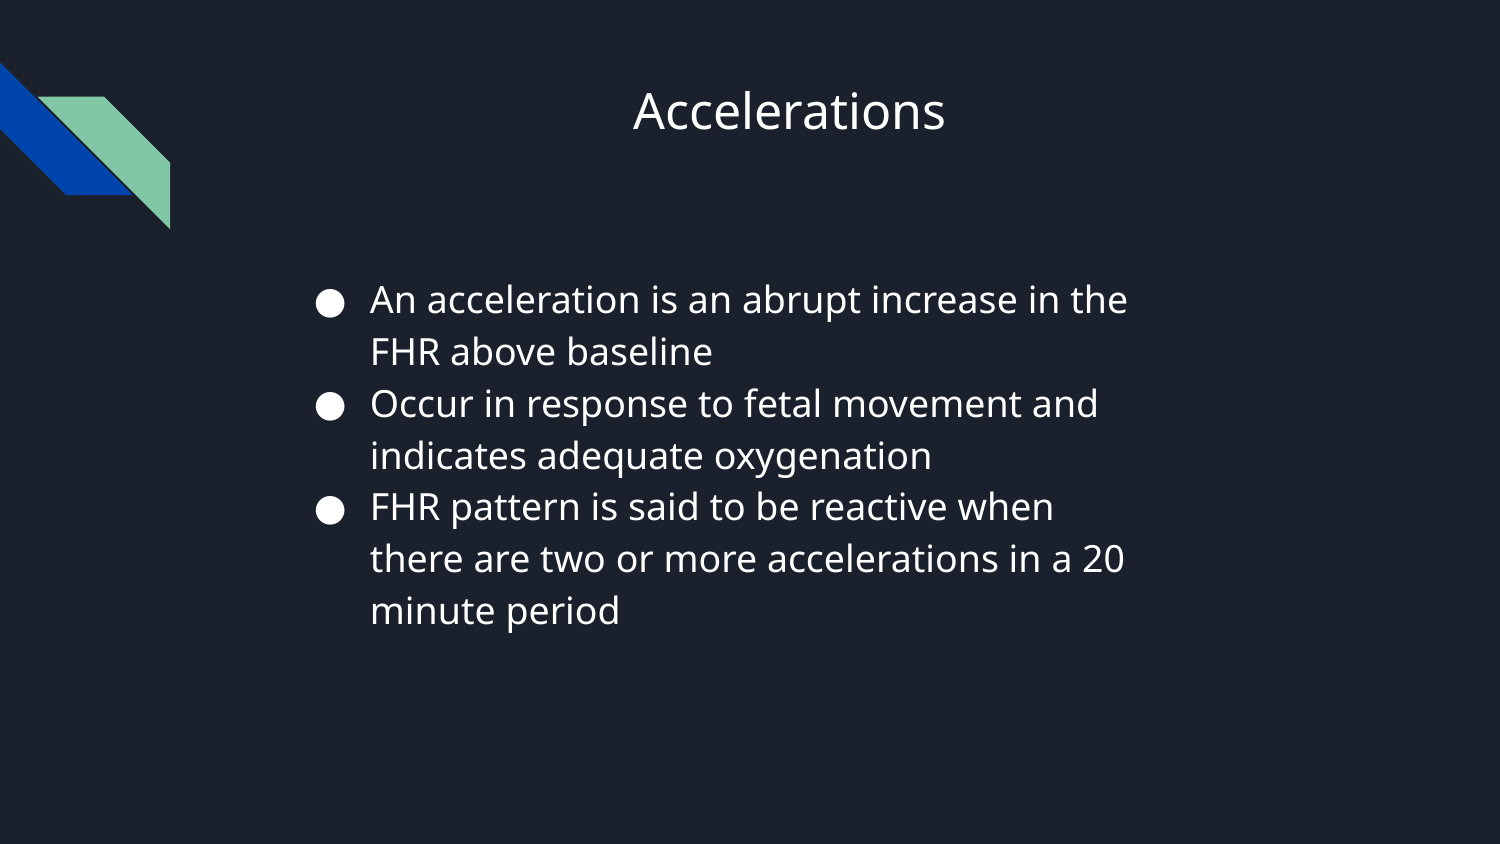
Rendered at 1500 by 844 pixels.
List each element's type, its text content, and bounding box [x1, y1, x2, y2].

list An acceleration is an abrupt increase in the FHR above baseline Occur in response to fetal movement and indicates adequate oxygenation FHR pattern is said to be reactive when there are two or more accelerations in a 20 minute period [280, 254, 1171, 733]
title Accelerations [212, 64, 1368, 215]
